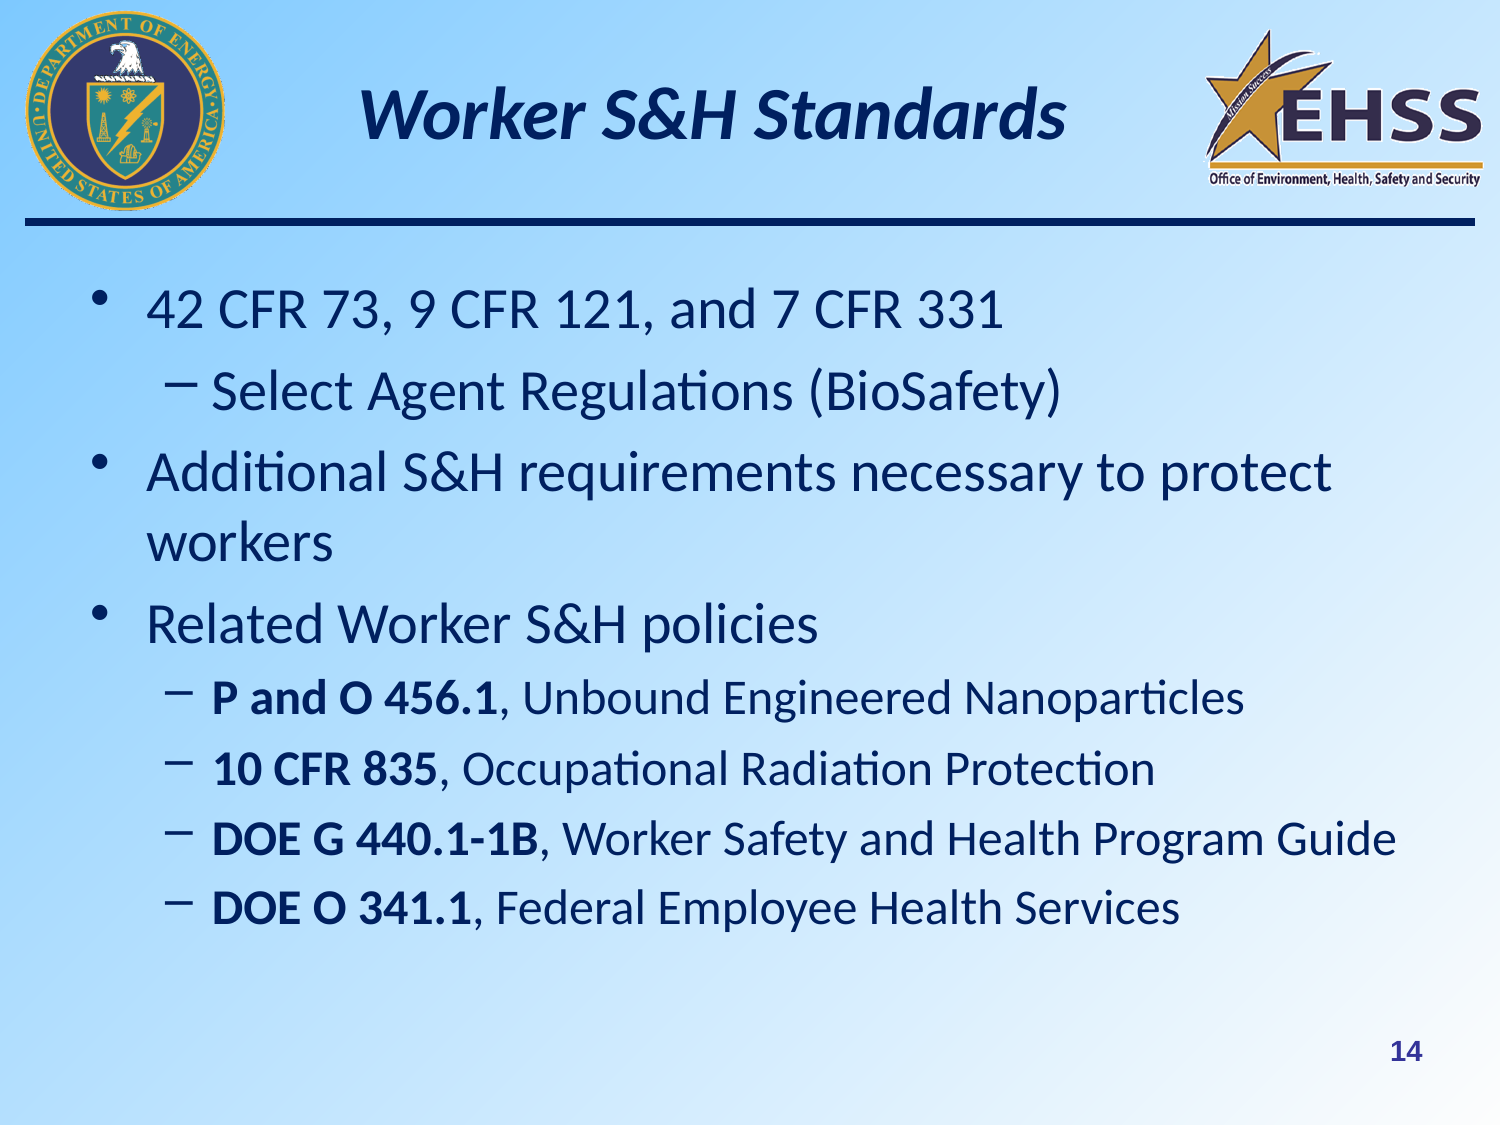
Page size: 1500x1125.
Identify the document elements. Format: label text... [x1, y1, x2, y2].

picture [24, 10, 225, 211]
title Worker S&H Standards [225, 34, 1200, 185]
list 42 CFR 73, 9 CFR 121, and 7 CFR 331 Select Agent Regulations (BioSafety) Additional S&H requirements necessary to protect workers Related Worker S&H policies P and O 456.1, Unbound Engineered Nanoparticles 10 CFR 835, Occupational Radiation Protection DOE G 440.1-1B, Worker Safety and Health Program Guide DOE O 341.1, Federal Employee Health Services [75, 262, 1425, 1005]
picture [1203, 29, 1484, 187]
